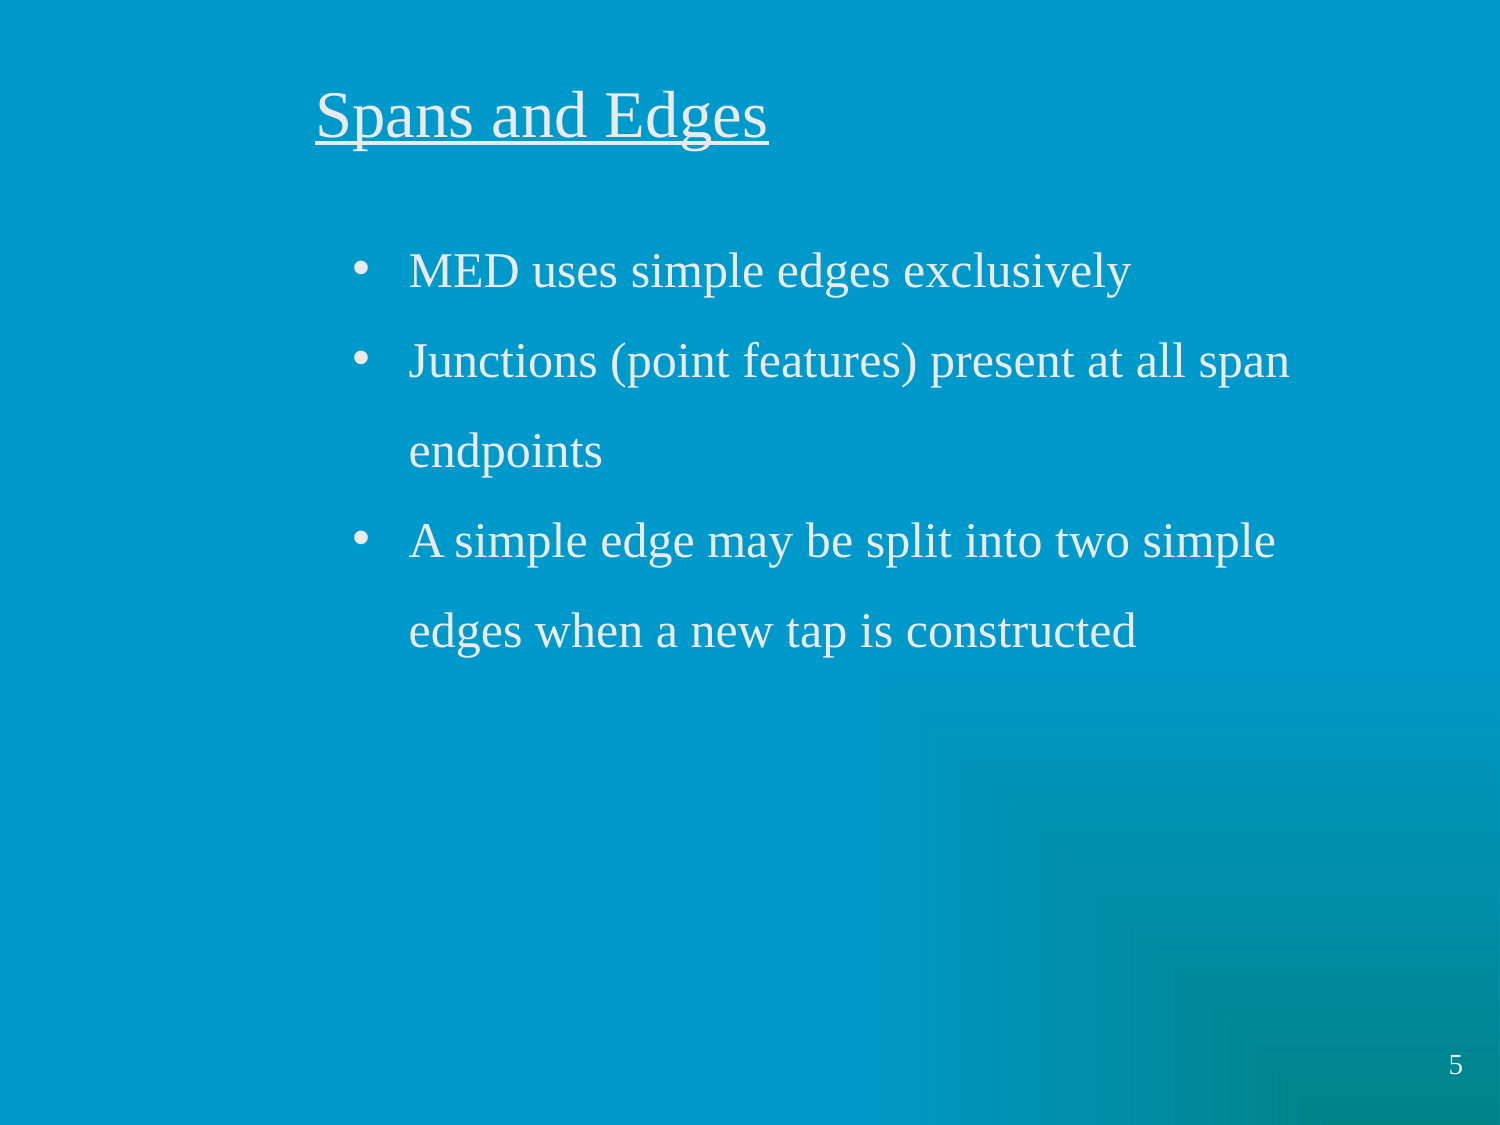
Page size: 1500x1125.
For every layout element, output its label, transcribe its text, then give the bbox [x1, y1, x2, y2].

list Spans and Edges [300, 63, 1450, 163]
slide_number 5 [1166, 1025, 1479, 1100]
text_box MED uses simple edges exclusively Junctions (point features) present at all span endpoints A simple edge may be split into two simple edges when a new tap is constructed [337, 199, 1375, 665]
